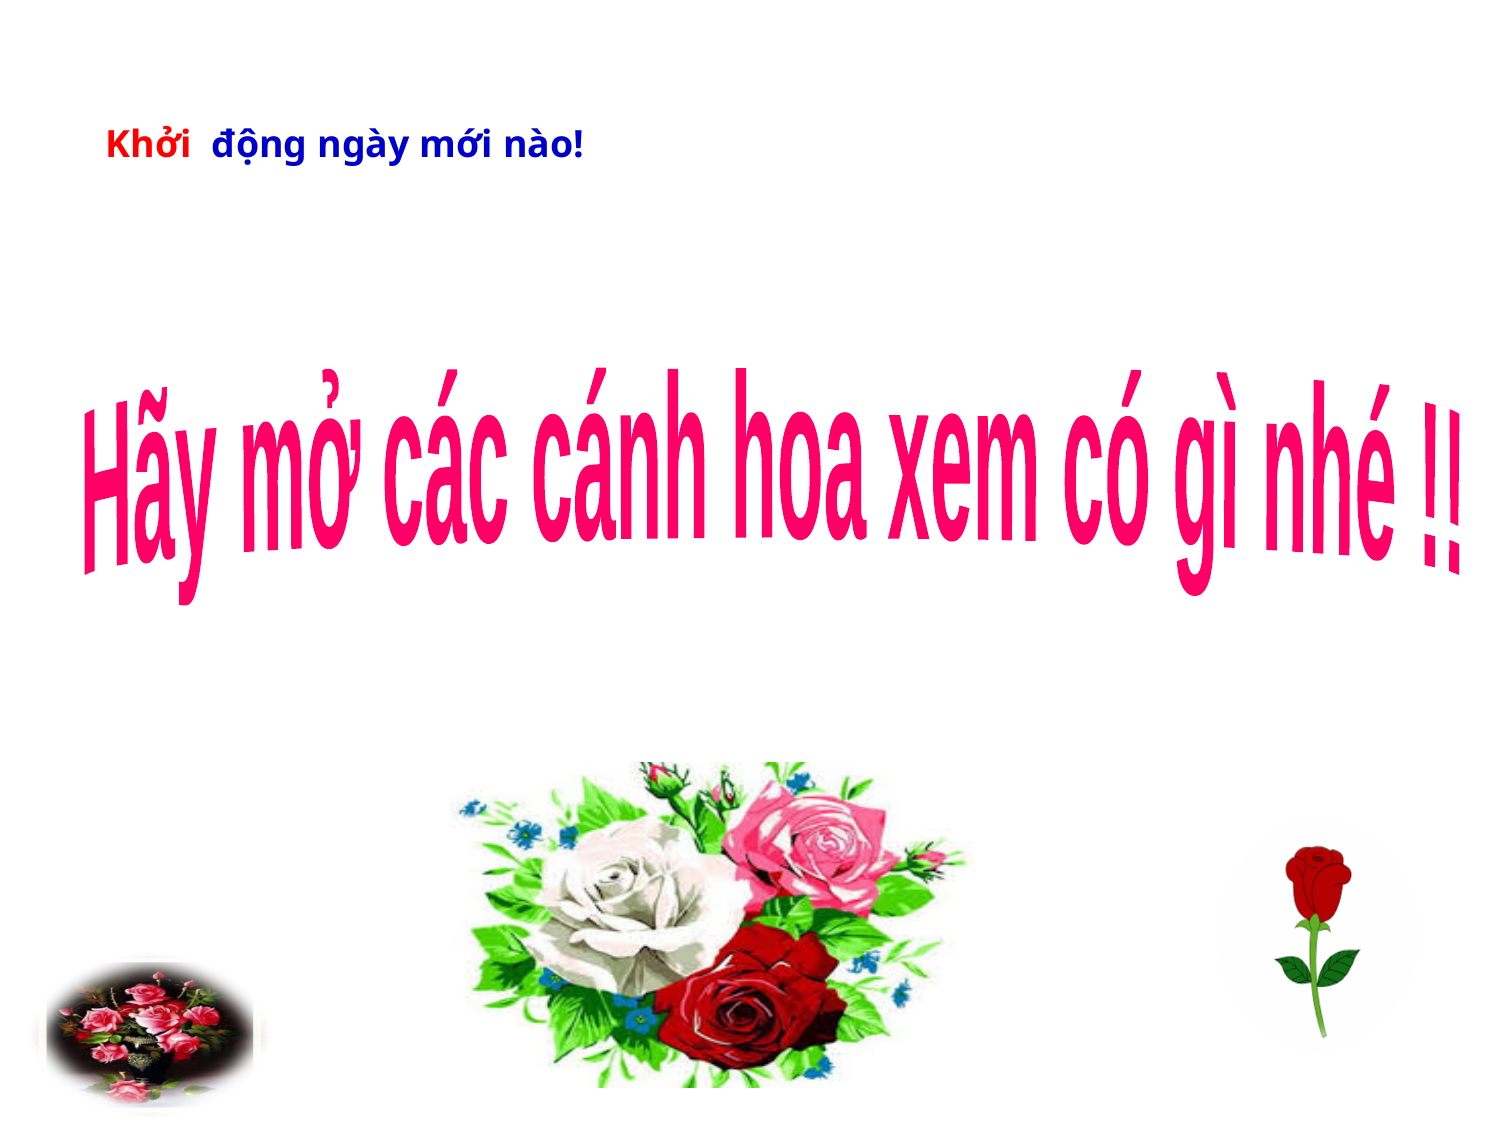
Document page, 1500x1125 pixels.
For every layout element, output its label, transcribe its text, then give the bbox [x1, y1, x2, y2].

list Khởi động ngày mới nào! [90, 112, 1441, 766]
picture [24, 949, 276, 1122]
picture [1212, 812, 1424, 1058]
picture [449, 762, 976, 1089]
